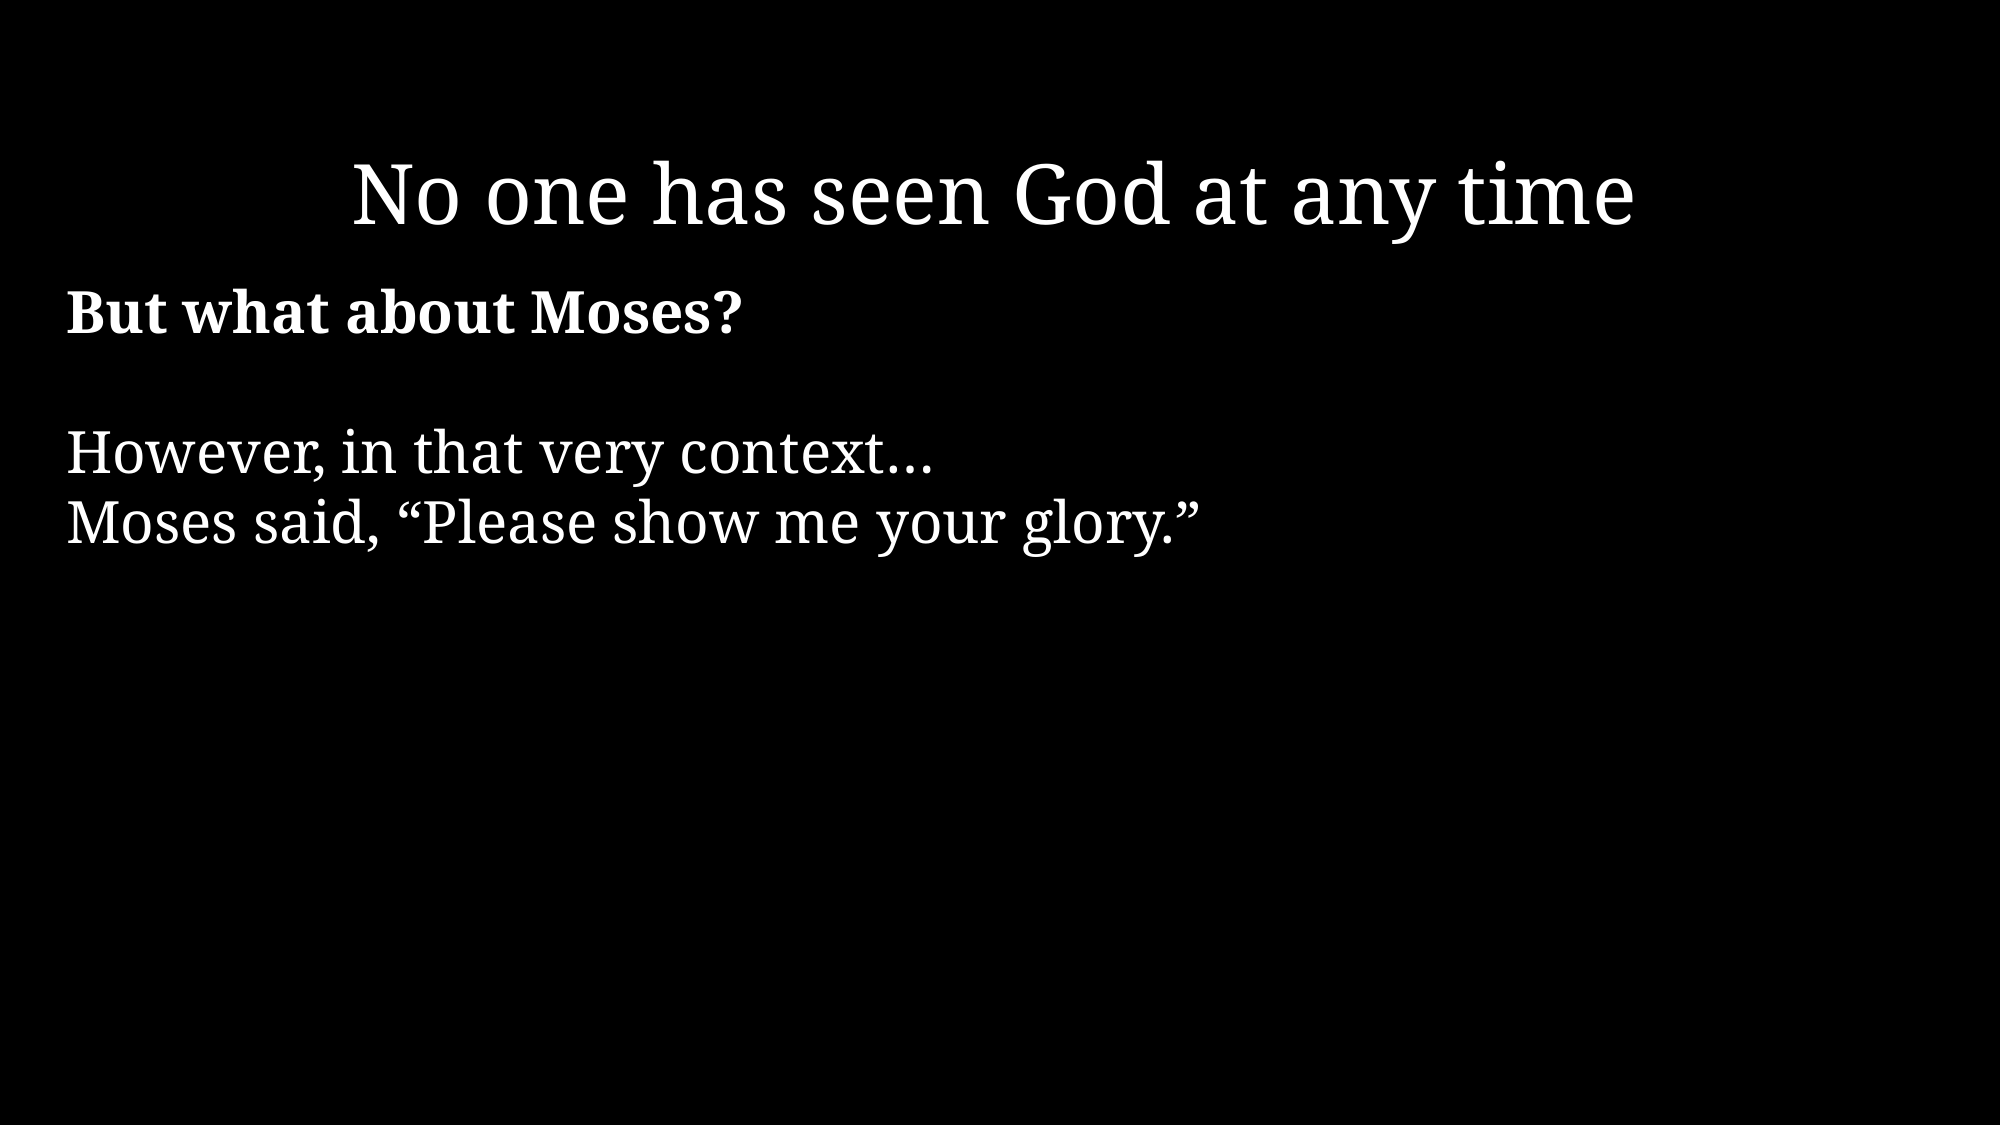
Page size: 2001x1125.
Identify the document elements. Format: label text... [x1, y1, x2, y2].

text_box No one has seen God at any time [289, 133, 1700, 249]
text_box But what about Moses? However, in that very context… Moses said, “Please show me your glory.” [51, 268, 1968, 563]
